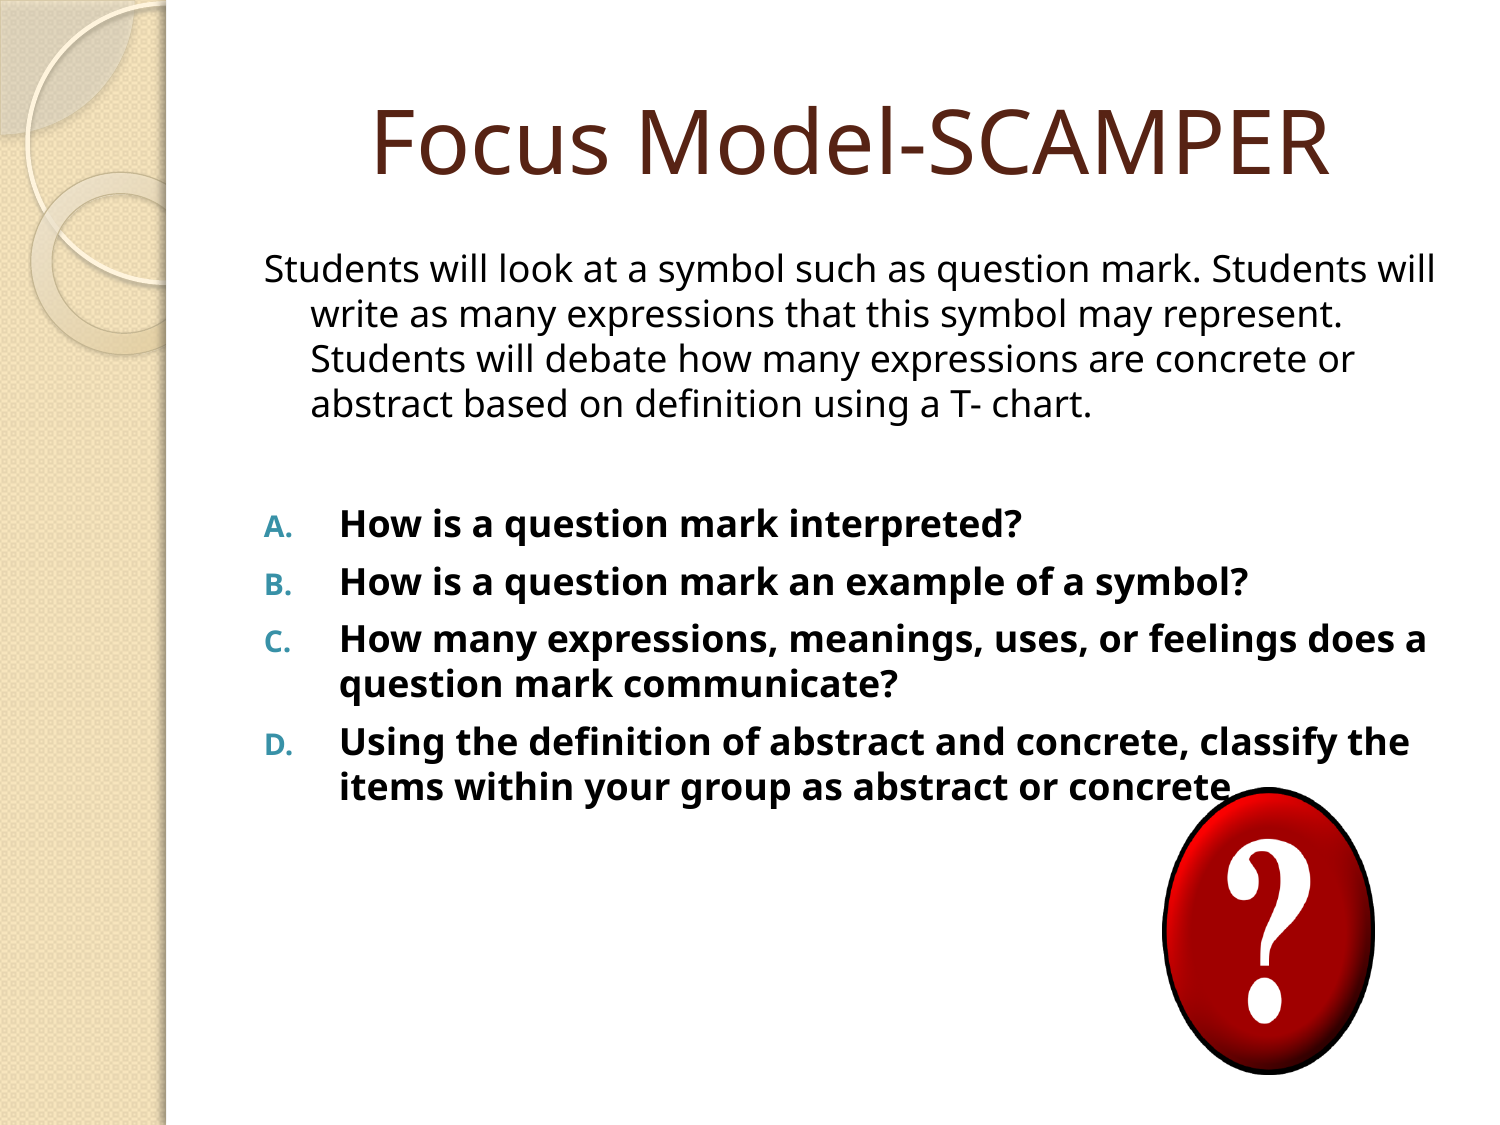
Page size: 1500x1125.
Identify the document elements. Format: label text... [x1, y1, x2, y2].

title Focus Model-SCAMPER [235, 45, 1466, 233]
list Students will look at a symbol such as question mark. Students will write as many expressions that this symbol may represent. Students will debate how many expressions are concrete or abstract based on definition using a T- chart. How is a question mark interpreted? How is a question mark an example of a symbol? How many expressions, meanings, uses, or feelings does a question mark communicate? Using the definition of abstract and concrete, classify the items within your group as abstract or concrete. [235, 237, 1466, 1026]
picture [1162, 787, 1376, 1075]
